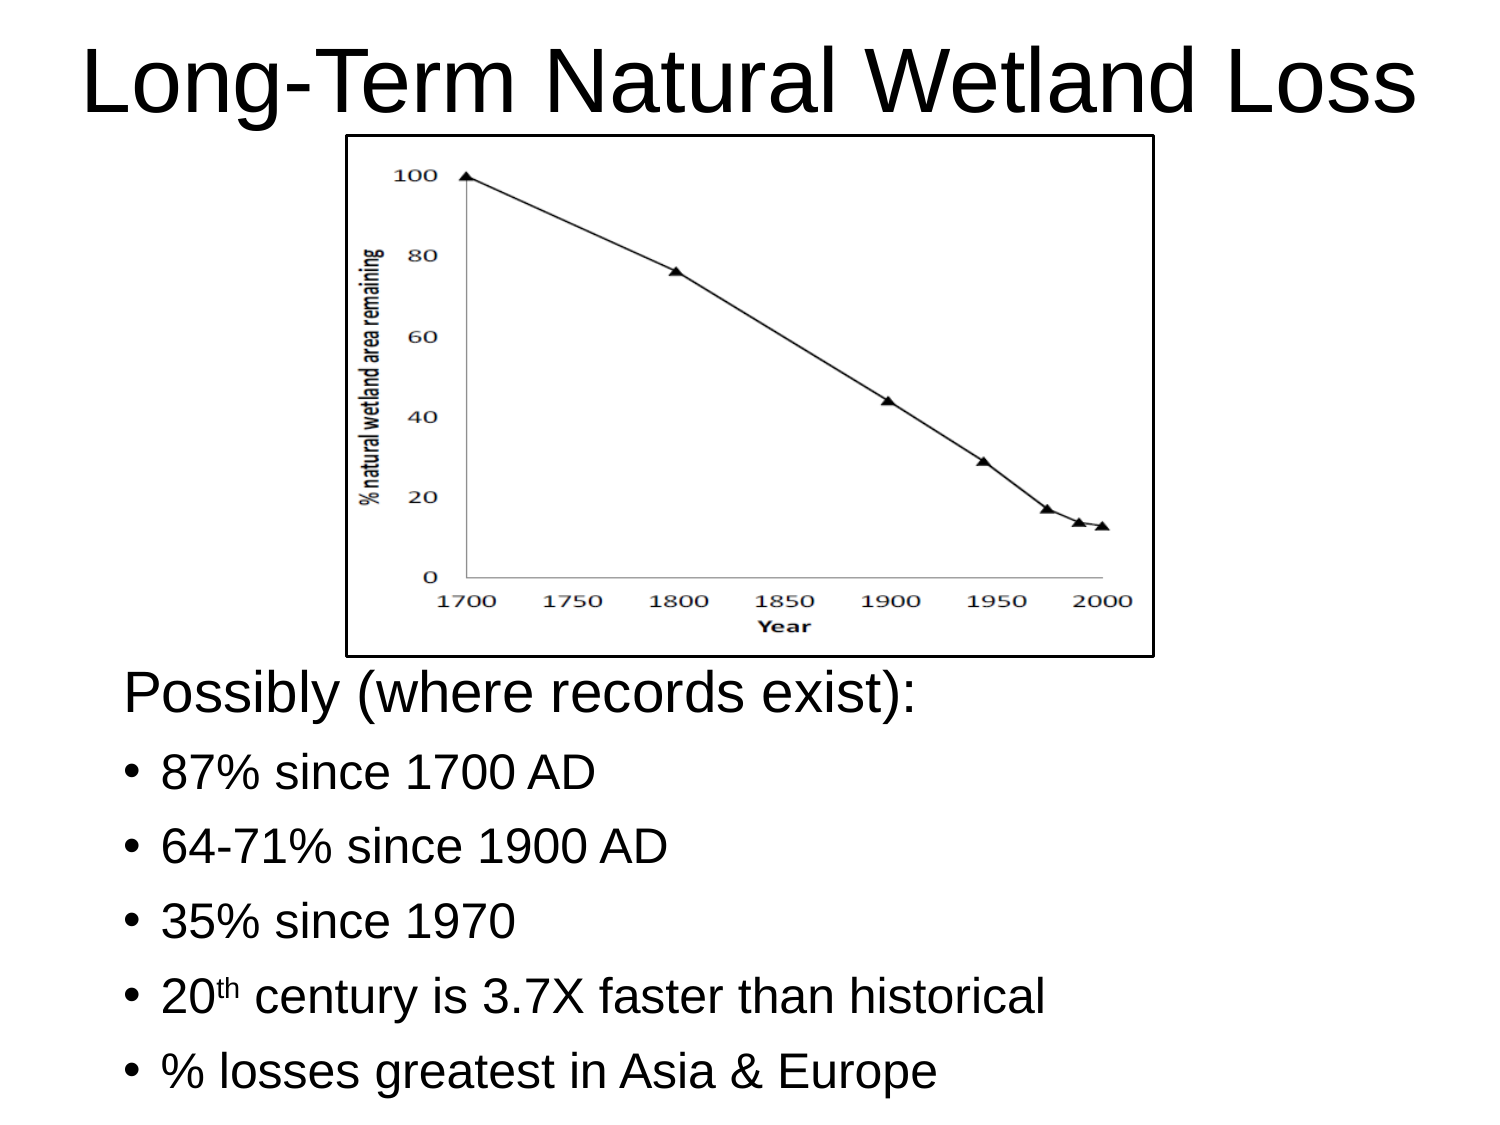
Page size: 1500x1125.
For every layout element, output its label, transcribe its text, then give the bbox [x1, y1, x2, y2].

title Long-Term Natural Wetland Loss [0, 0, 1500, 165]
list Possibly (where records exist): 87% since 1700 AD 64-71% since 1900 AD 35% since 1970 20th century is 3.7X faster than historical % losses greatest in Asia & Europe [108, 654, 1392, 1111]
picture [347, 136, 1152, 655]
